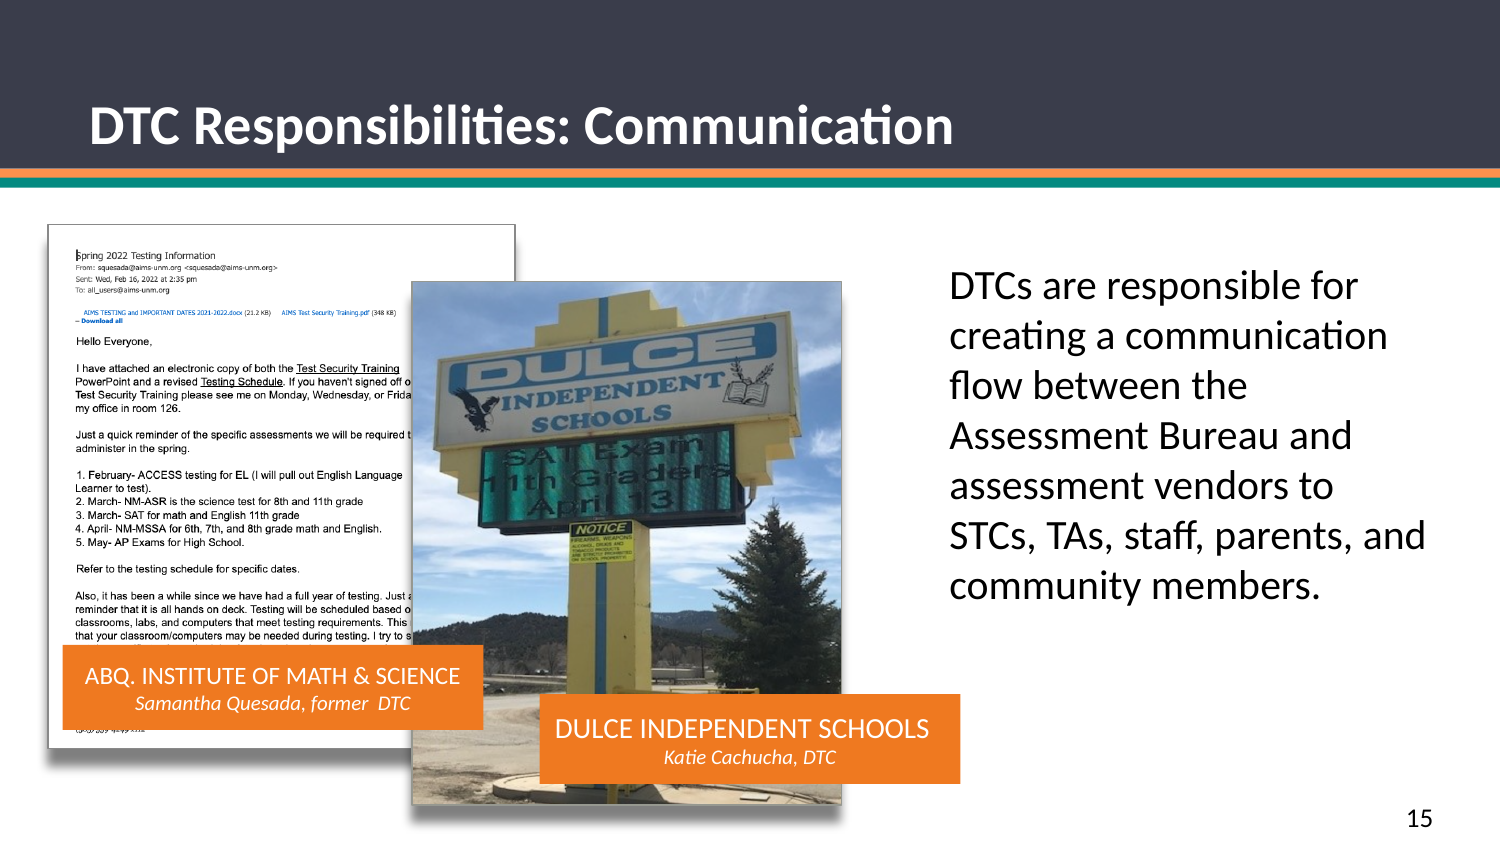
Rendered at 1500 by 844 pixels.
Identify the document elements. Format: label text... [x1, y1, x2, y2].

text_box DULCE INDEPENDENT SCHOOLS Katie Cachucha, DTC [844, 694, 961, 784]
text_box DTC Responsibilities: Communication [78, 82, 1182, 162]
slide_number 15 [1318, 804, 1445, 830]
picture [48, 225, 841, 805]
text_box DTCs are responsible for creating a communication flow between the Assessment Bureau and assessment vendors to STCs, TAs, staff, parents, and community members. [859, 242, 1445, 673]
